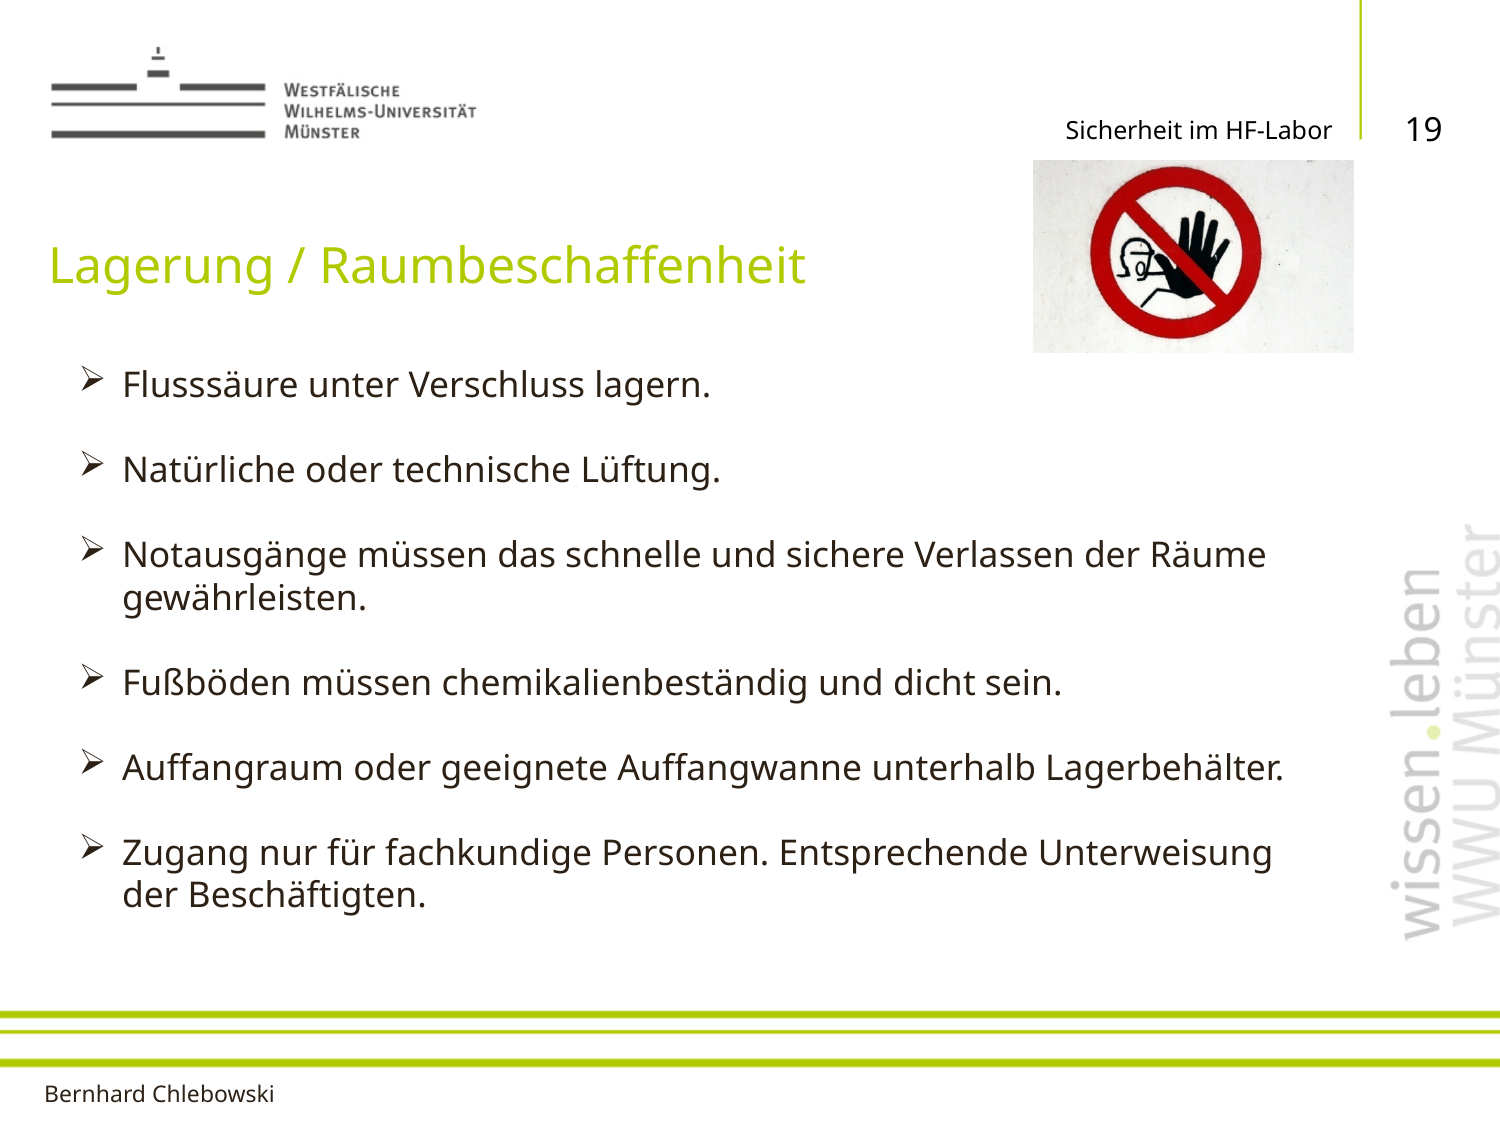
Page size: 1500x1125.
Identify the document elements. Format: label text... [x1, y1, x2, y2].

title Lagerung / Raumbeschaffenheit [33, 222, 1028, 305]
picture [0, 0, 1500, 1125]
slide_number 19 [1373, 100, 1474, 162]
list Flusssäure unter Verschluss lagern. Natürliche oder technische Lüftung. Notausgänge müssen das schnelle und sichere Verlassen der Räume gewährleisten. Fußböden müssen chemikalienbeständig und dicht sein. Auffangraum oder geeignete Auffangwanne unterhalb Lagerbehälter. Zugang nur für fachkundige Personen. Entsprechende Unterweisung der Beschäftigten. [33, 354, 1346, 938]
footer Sicherheit im HF-Labor [671, 107, 1349, 160]
